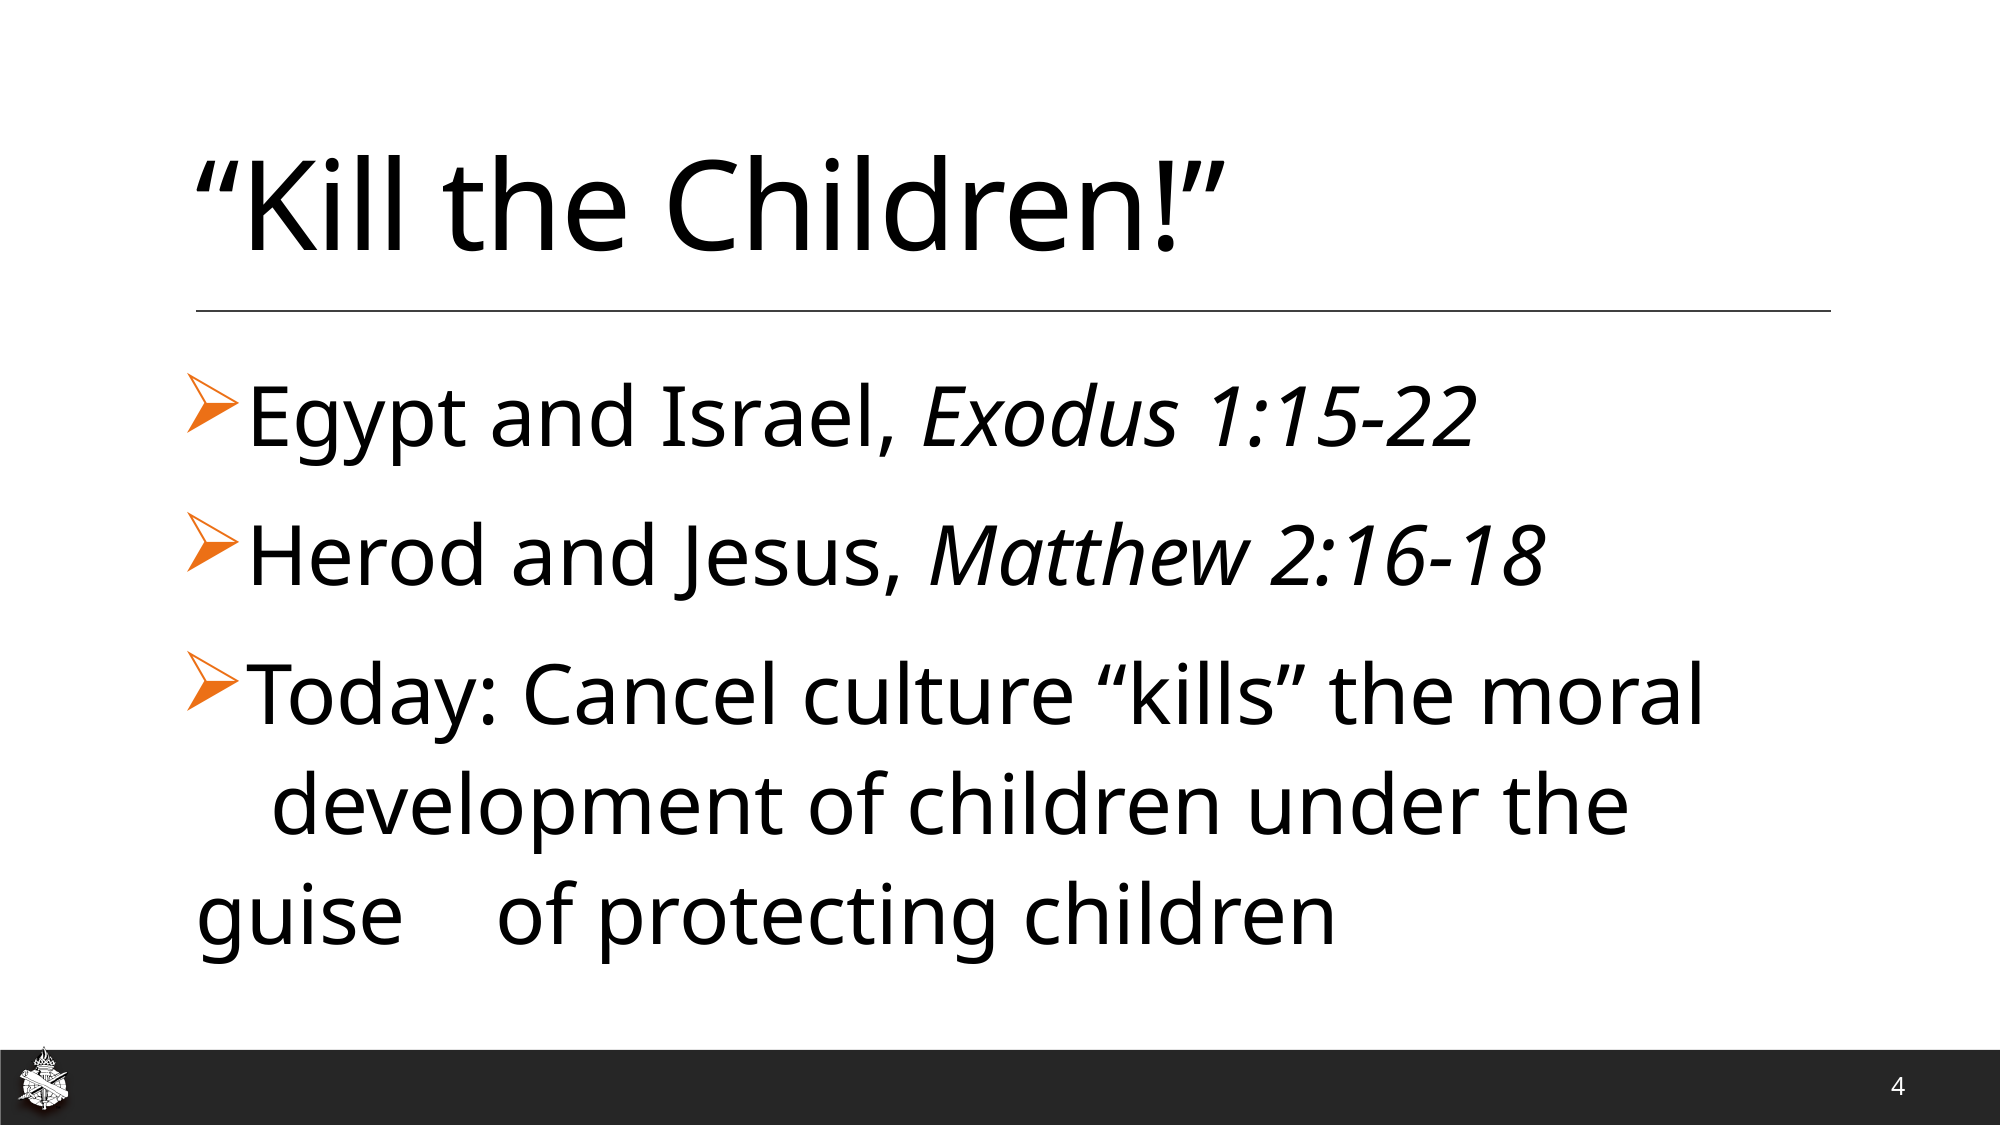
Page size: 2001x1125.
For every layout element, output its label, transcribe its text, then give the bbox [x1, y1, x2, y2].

title “Kill the Children!” [180, 47, 1830, 285]
picture [17, 1046, 70, 1111]
slide_number 4 [1865, 1057, 1932, 1118]
list Egypt and Israel, Exodus 1:15-22 Herod and Jesus, Matthew 2:16-18 Today: Cancel culture “kills” the moral development of children under the guise of protecting children [180, 345, 1830, 981]
